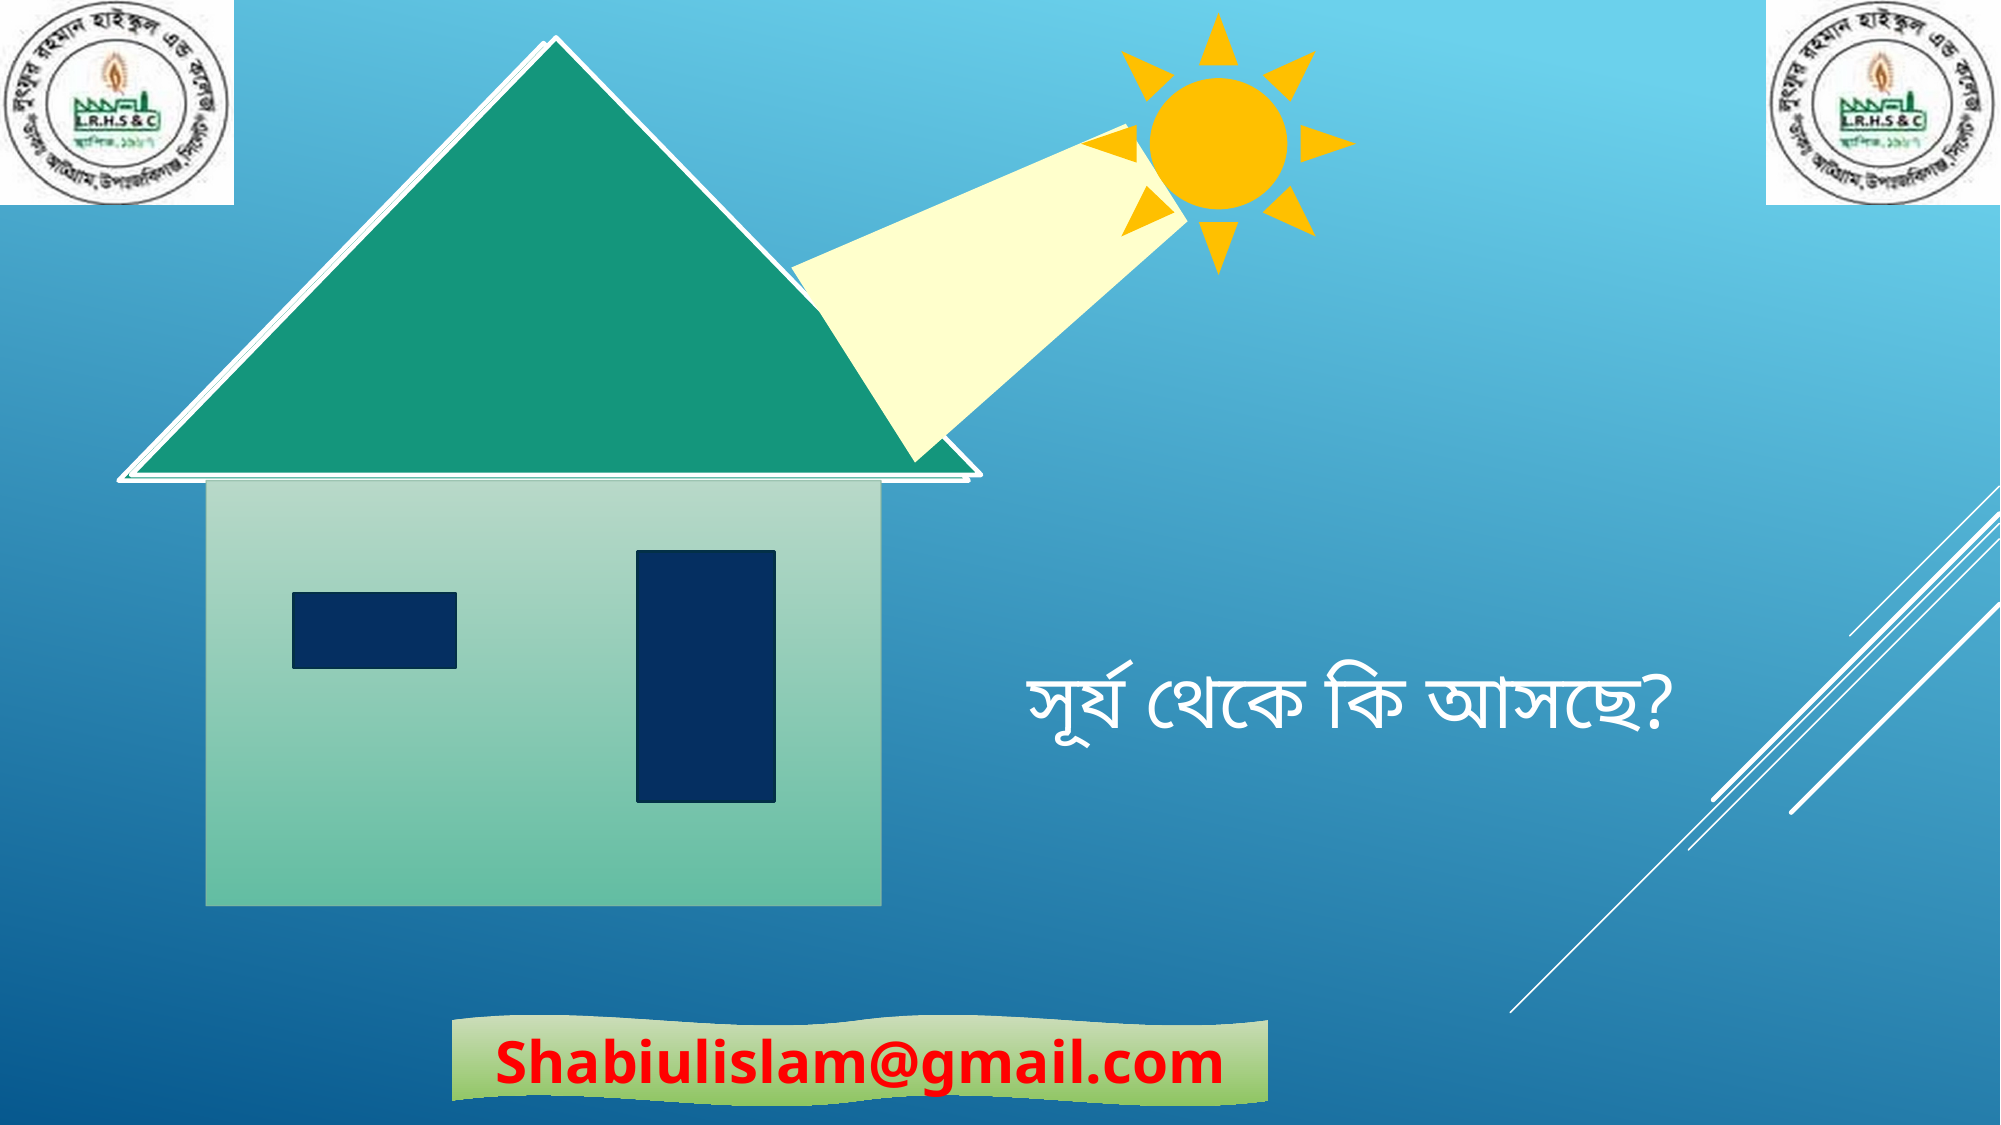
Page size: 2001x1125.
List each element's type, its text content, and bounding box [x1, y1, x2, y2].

picture [1766, 0, 2000, 205]
picture [0, 0, 234, 205]
text_box সূর্য থেকে কি আসছে? [1357, 646, 1850, 751]
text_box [118, 12, 1357, 906]
